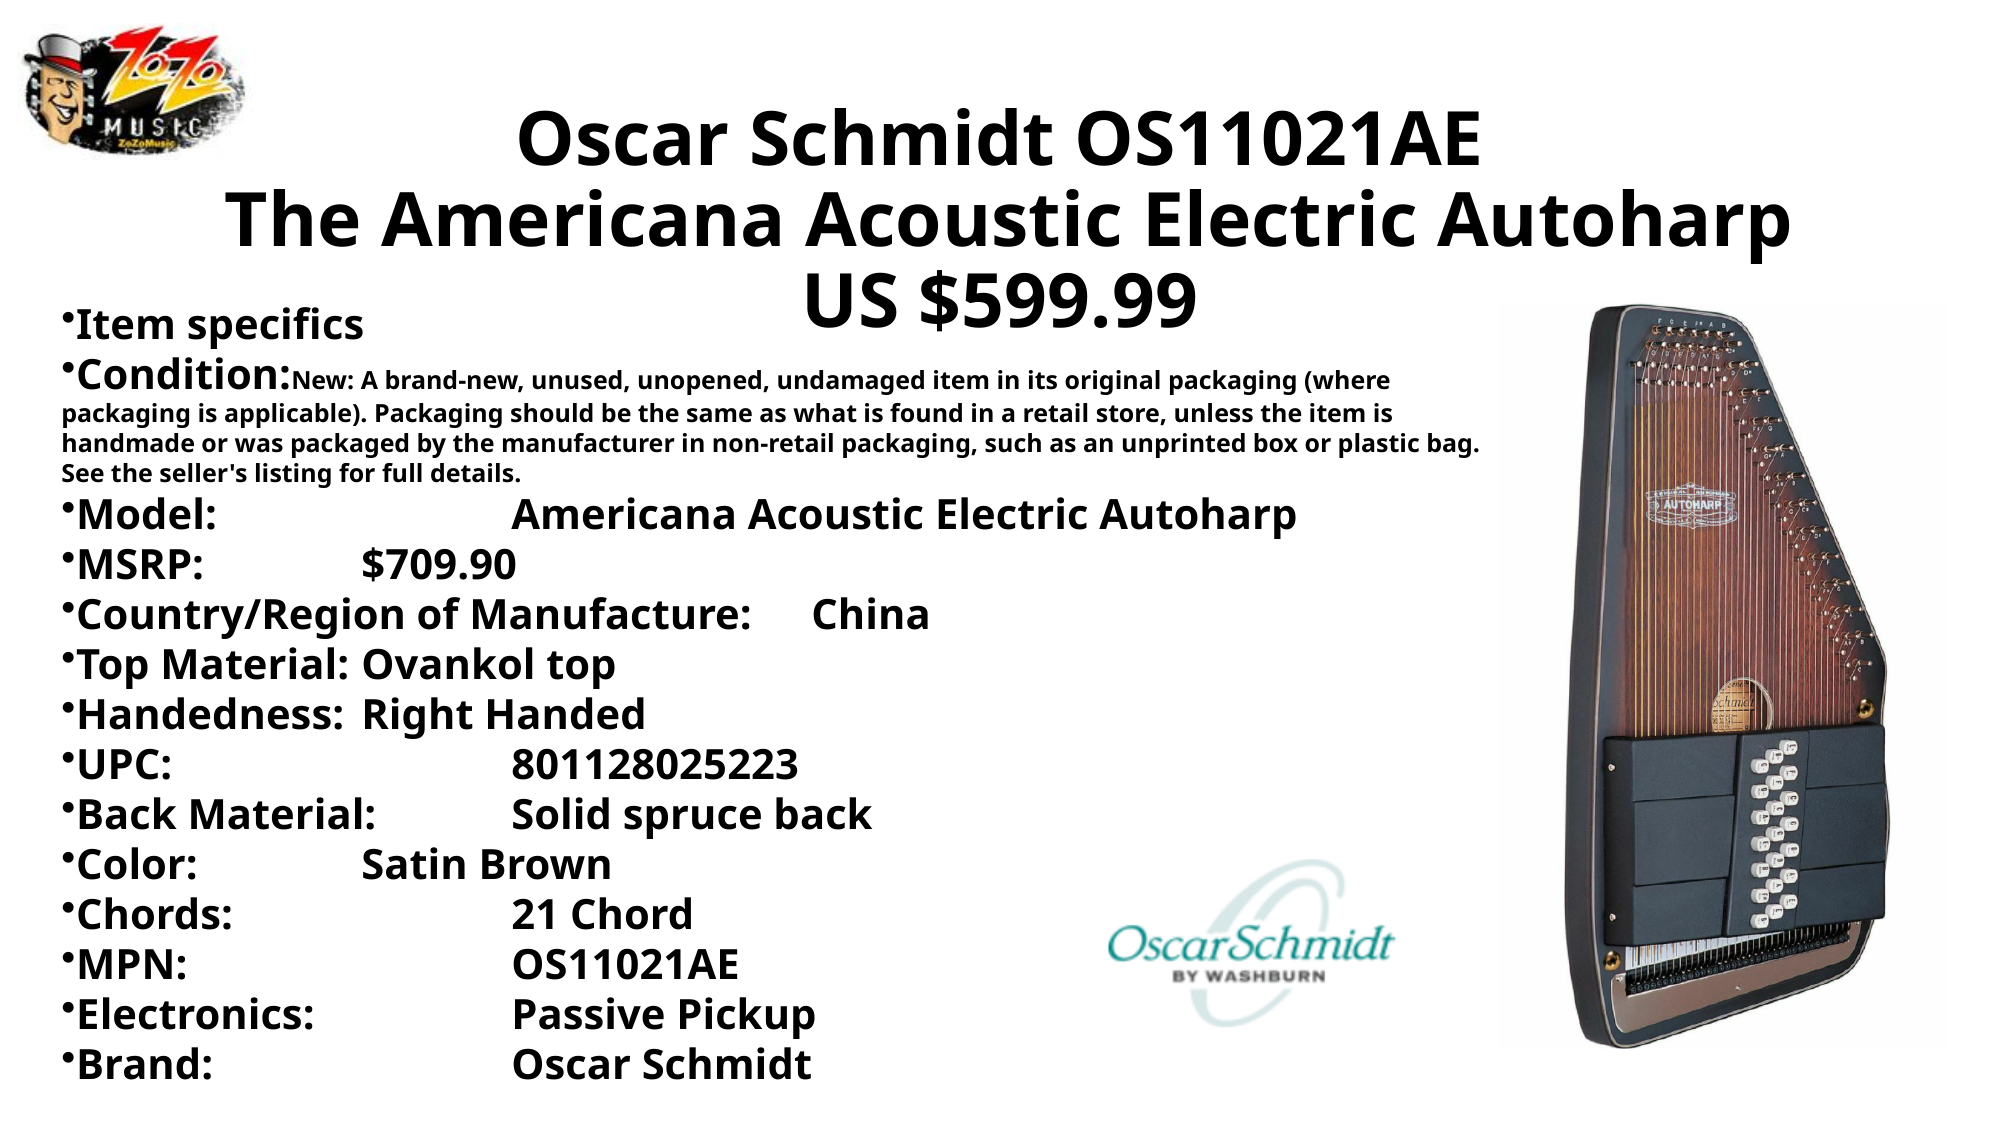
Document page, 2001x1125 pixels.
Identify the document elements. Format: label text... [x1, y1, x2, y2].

picture [1090, 858, 1427, 1032]
title Oscar Schmidt OS11021AE The Americana Acoustic Electric Autoharp US $599.99 [85, 32, 1915, 302]
text_box Item specifics Condition:New: A brand-new, unused, unopened, undamaged item in its original packaging (where packaging is applicable). Packaging should be the same as what is found in a retail store, unless the item is handmade or was packaged by the manufacturer in non-retail packaging, such as an unprinted box or plastic bag. See the seller's listing for full details. Model: Americana Acoustic Electric Autoharp MSRP: $709.90 Country/Region of Manufacture: China Top Material: Ovankol top Handedness: Right Handed UPC: 801128025223 Back Material: Solid spruce back Color: Satin Brown Chords: 21 Chord MPN: OS11021AE Electronics: Passive Pickup Brand: Oscar Schmidt [46, 290, 1526, 1096]
picture [1498, 302, 1947, 1049]
picture [17, 23, 253, 160]
